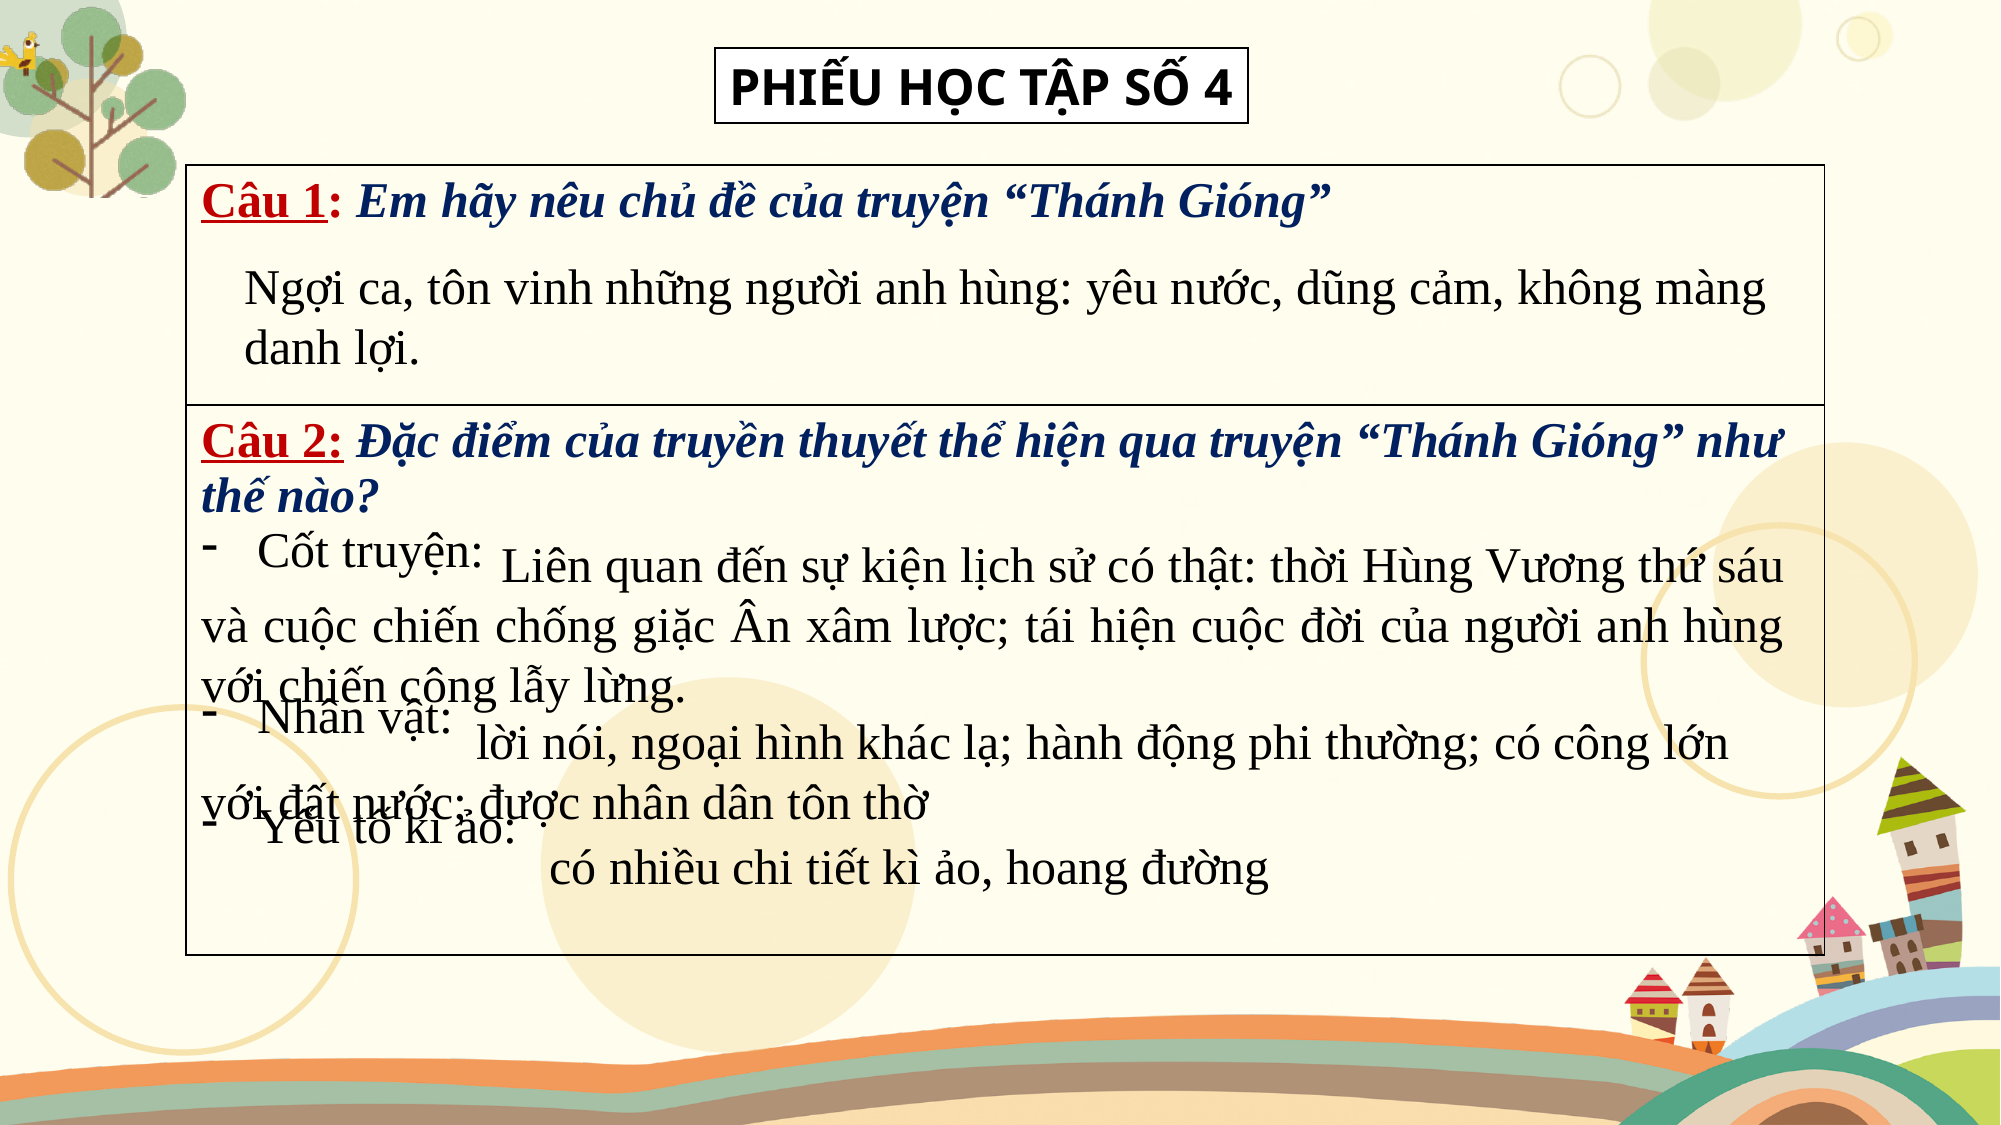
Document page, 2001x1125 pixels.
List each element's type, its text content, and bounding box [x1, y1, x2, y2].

text_box Ngợi ca, tôn vinh những người anh hùng: yêu nước, dũng cảm, không màng danh lợi. [229, 247, 1800, 382]
text_box [563, 956, 894, 1054]
text_box lời nói, ngoại hình khác lạ; hành động phi thường; có công lớn với đất nước; được nhân dân tôn thờ [186, 702, 1800, 837]
text_box PHIẾU HỌC TẬP SỐ 4 [714, 47, 1249, 124]
text_box [1825, 532, 1916, 790]
table_header Câu 1: Em hãy nêu chủ đề của truyện “Thánh Gióng” [187, 166, 1824, 404]
text_box [1825, 441, 1979, 690]
picture [0, 0, 2000, 1125]
text_box Liên quan đến sự kiện lịch sử có thật: thời Hùng Vương thứ sáu và cuộc chiến chống giặc Ân xâm lược; tái hiện cuộc đời của người anh hùng với chiến công lẫy lừng. [186, 524, 1800, 702]
text_box có nhiều chi tiết kì ảo, hoang đường [534, 837, 1286, 902]
table_cell Câu 2: Đặc điểm của truyền thuyết thể hiện qua truyện “Thánh Gióng” như thế nào? Cốt truyện: Nhân vật: Yếu tố kì ảo: [187, 406, 1824, 954]
text_box [9, 706, 340, 1054]
